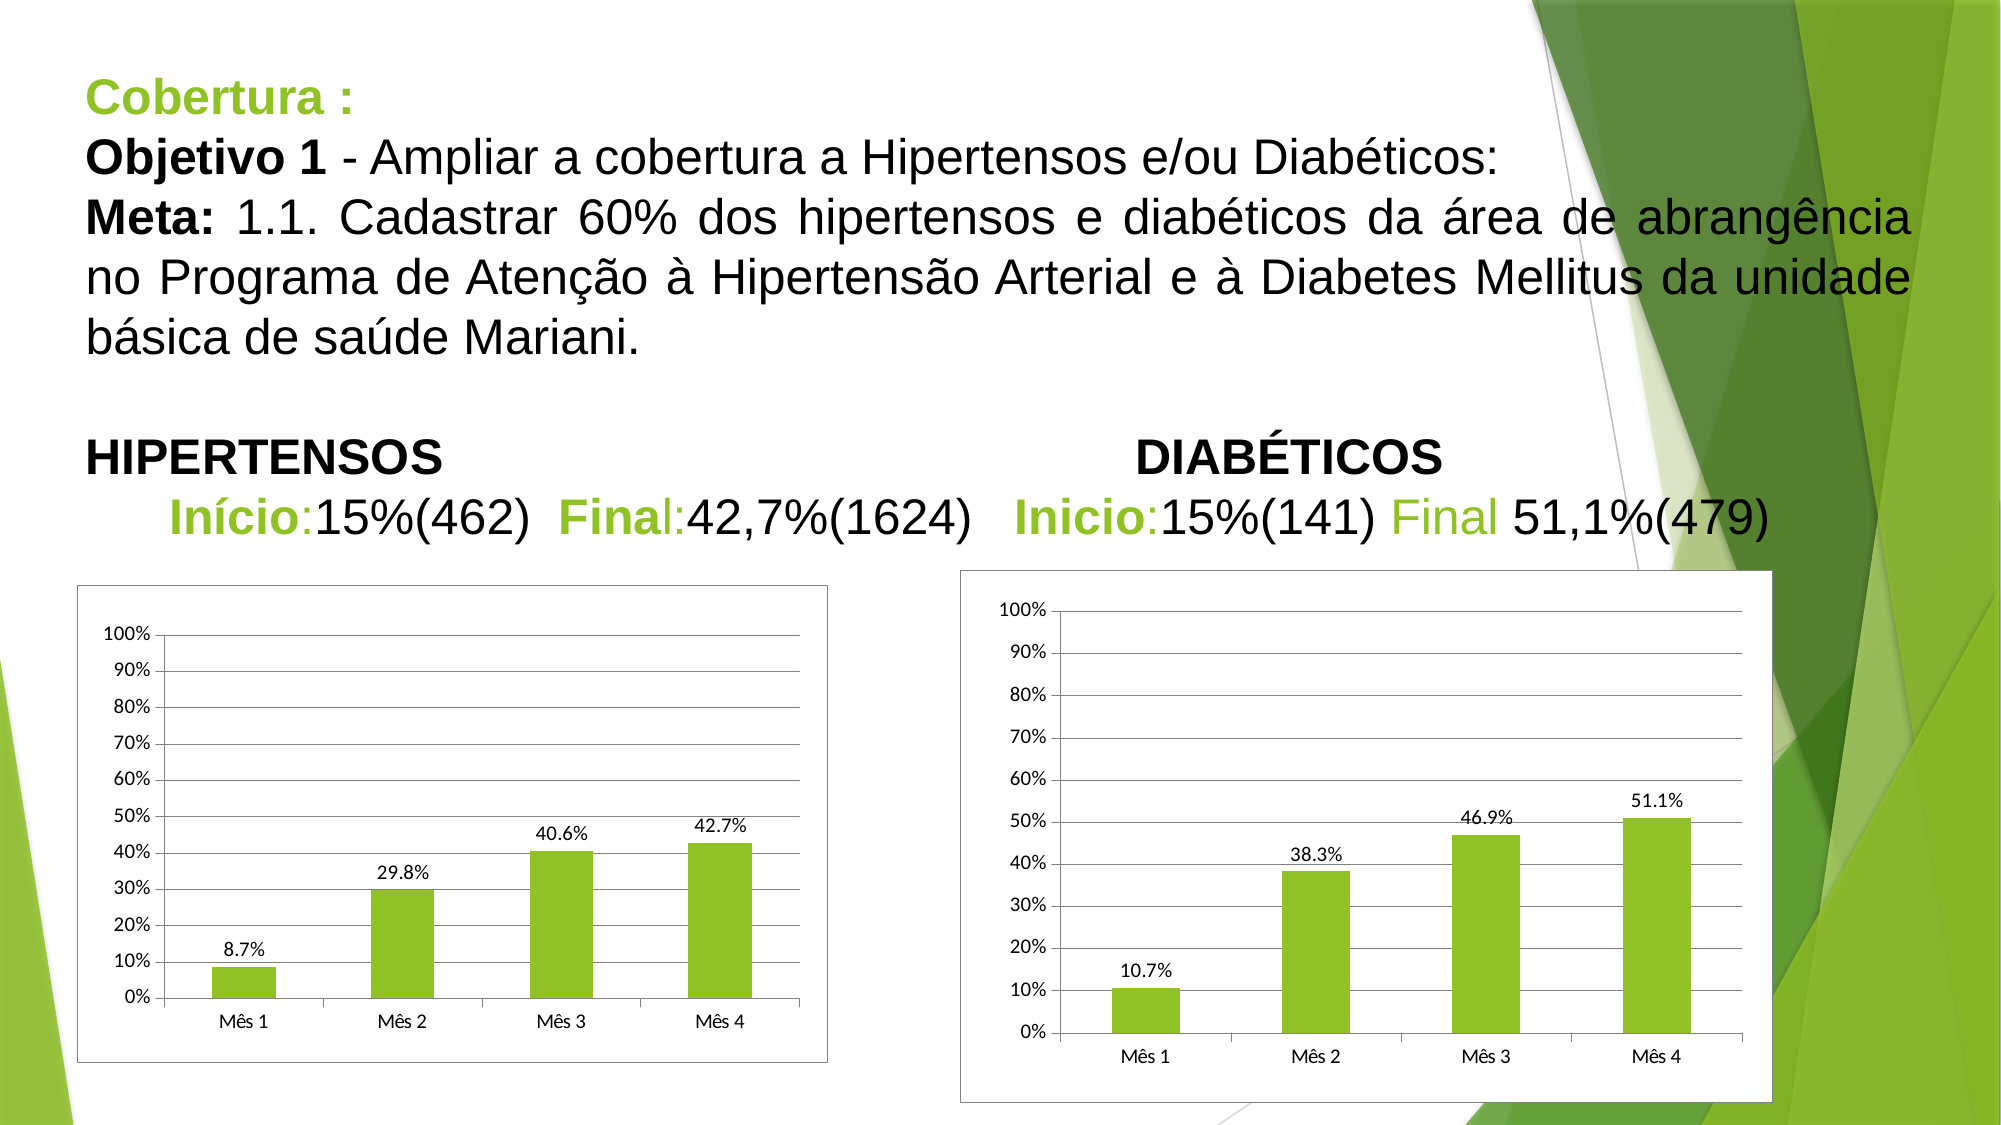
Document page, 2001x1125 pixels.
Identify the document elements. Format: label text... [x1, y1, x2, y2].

text_box Cobertura : Objetivo 1 - Ampliar a cobertura a Hipertensos e/ou Diabéticos: Meta: 1.1. Cadastrar 60% dos hipertensos e diabéticos da área de abrangência no Programa de Atenção à Hipertensão Arterial e à Diabetes Mellitus da unidade básica de saúde Mariani. HIPERTENSOS DIABÉTICOS Início:15%(462) Final:42,7%(1624) Inicio:15%(141) Final 51,1%(479) [70, 57, 1928, 553]
chart [76, 584, 828, 1063]
chart [959, 569, 1774, 1104]
